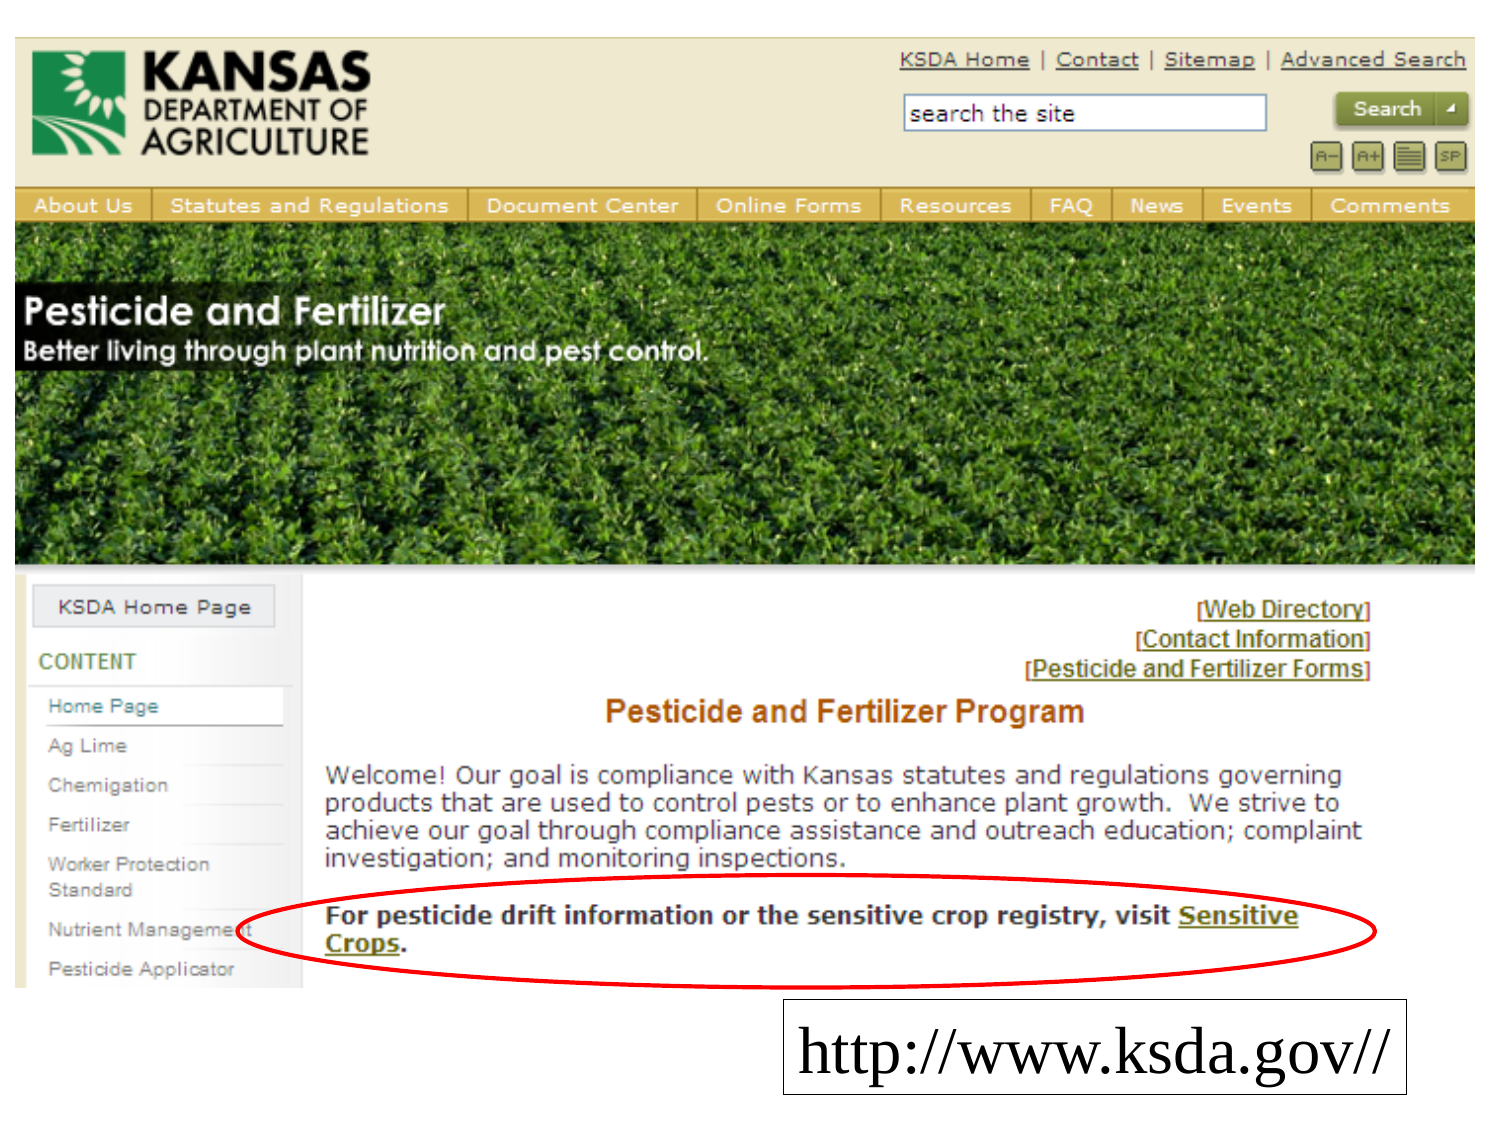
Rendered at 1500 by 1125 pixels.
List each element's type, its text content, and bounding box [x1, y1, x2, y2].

picture [15, 37, 1476, 988]
text_box http://www.ksda.gov// [783, 999, 1407, 1095]
